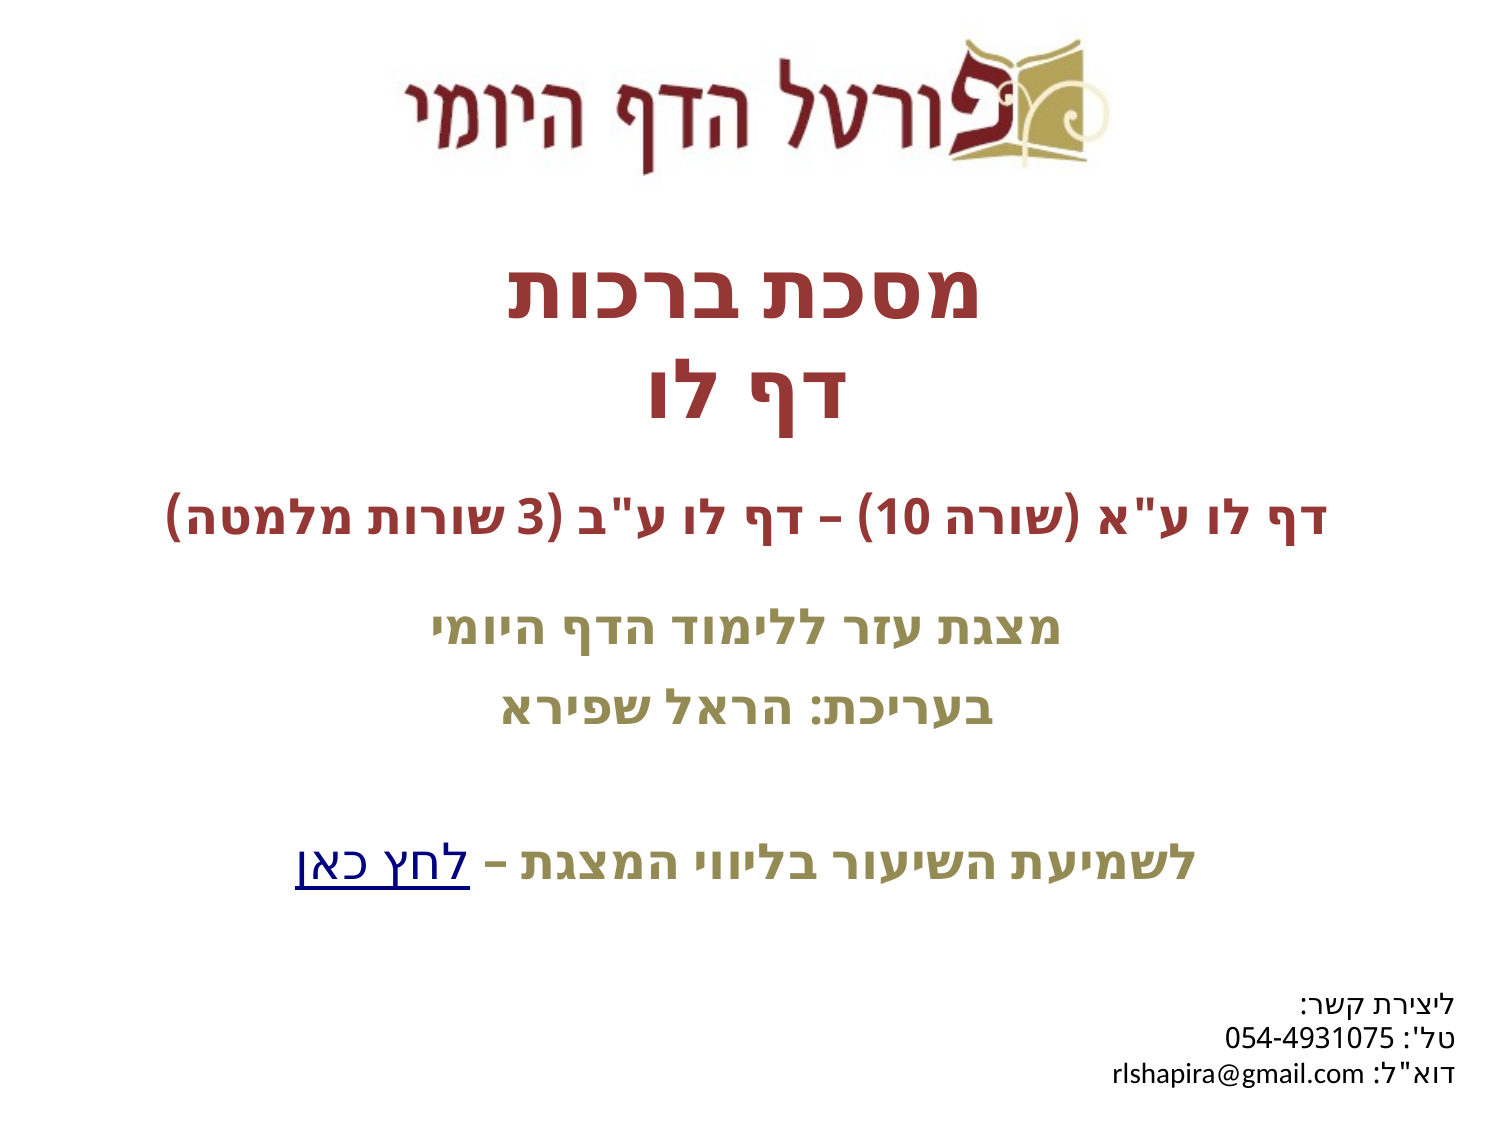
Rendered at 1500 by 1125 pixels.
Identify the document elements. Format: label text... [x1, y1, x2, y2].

text_box מסכת ברכות דף לו דף לו ע"א (שורה 10) – דף לו ע"ב (3 שורות מלמטה) מצגת עזר ללימוד הדף היומי בעריכת: הראל שפירא לשמיעת השיעור בליווי המצגת – לחץ כאן ליצירת קשר: טל': 054-4931075 דוא"ל: rlshapira@gmail.com [23, 227, 1471, 1098]
picture [385, 18, 1115, 190]
